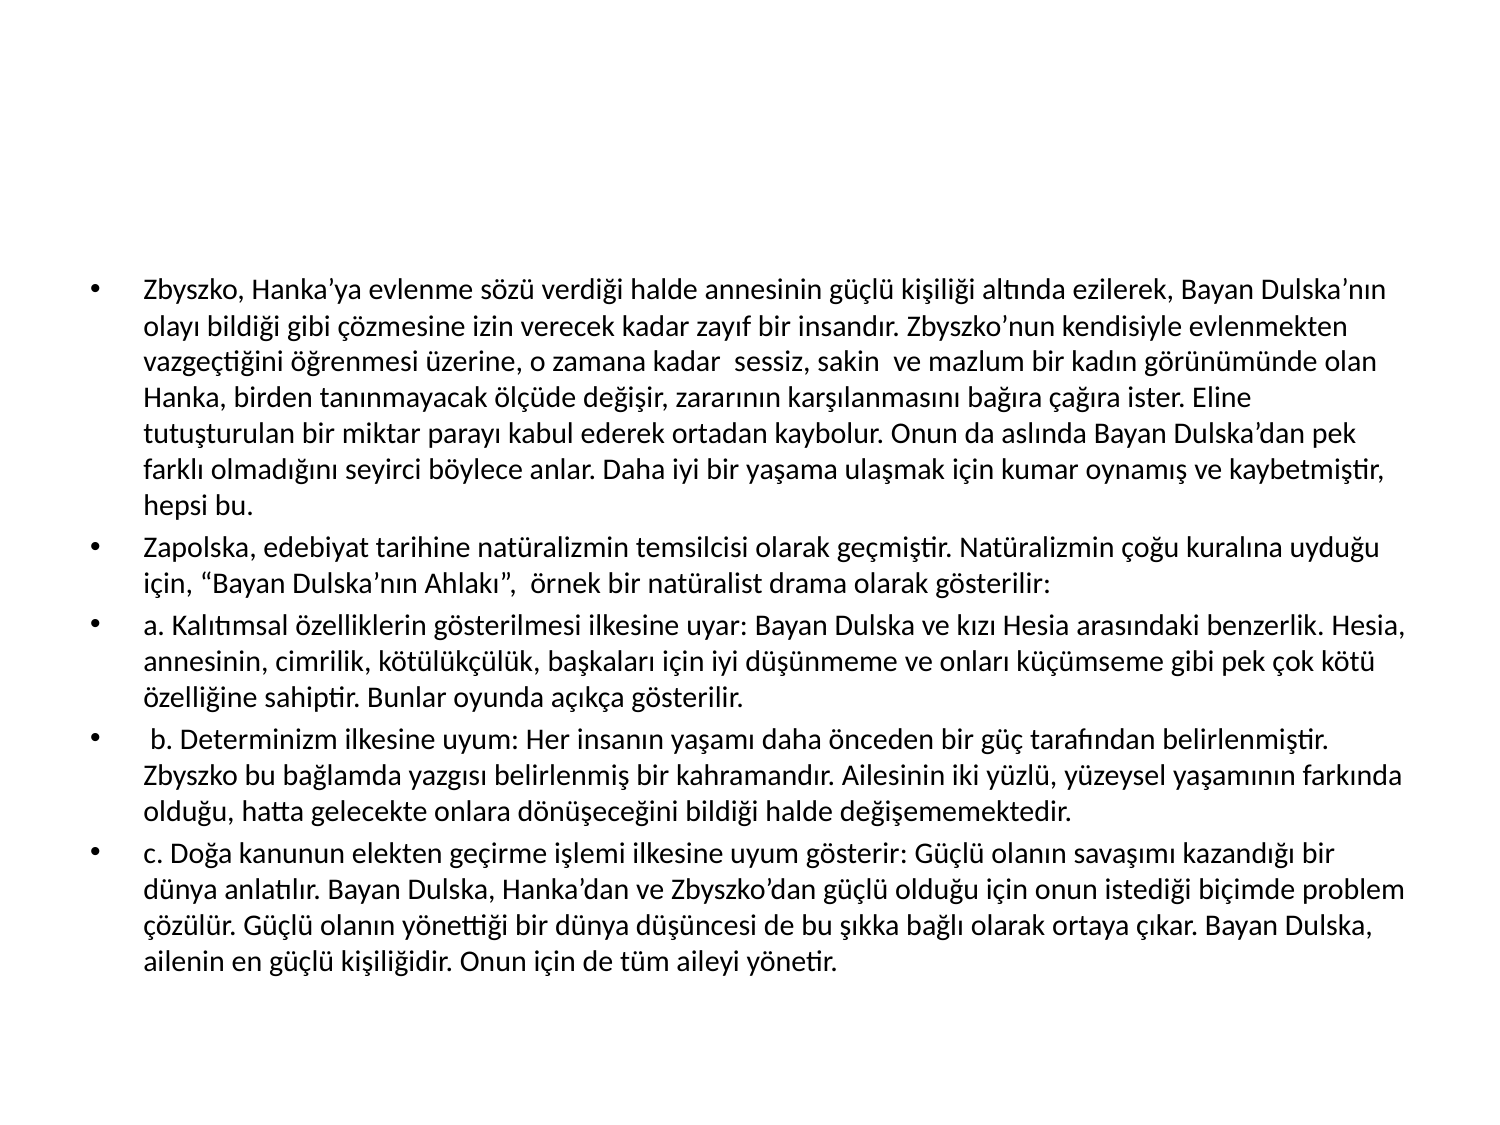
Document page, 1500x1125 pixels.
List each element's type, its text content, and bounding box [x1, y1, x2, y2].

list Zbyszko, Hanka’ya evlenme sözü verdiği halde annesinin güçlü kişiliği altında ezilerek, Bayan Dulska’nın olayı bildiği gibi çözmesine izin verecek kadar zayıf bir insandır. Zbyszko’nun kendisiyle evlenmekten vazgeçtiğini öğrenmesi üzerine, o zamana kadar sessiz, sakin ve mazlum bir kadın görünümünde olan Hanka, birden tanınmayacak ölçüde değişir, zararının karşılanmasını bağıra çağıra ister. Eline tutuşturulan bir miktar parayı kabul ederek ortadan kaybolur. Onun da aslında Bayan Dulska’dan pek farklı olmadığını seyirci böylece anlar. Daha iyi bir yaşama ulaşmak için kumar oynamış ve kaybetmiştir, hepsi bu. Zapolska, edebiyat tarihine natüralizmin temsilcisi olarak geçmiştir. Natüralizmin çoğu kuralına uyduğu için, “Bayan Dulska’nın Ahlakı”, örnek bir natüralist drama olarak gösterilir: a. Kalıtımsal özelliklerin gösterilmesi ilkesine uyar: Bayan Dulska ve kızı Hesia arasındaki benzerlik. Hesia, annesinin, cimrilik, kötülükçülük, başkaları için iyi düşünmeme ve onları küçümseme gibi pek çok kötü özelliğine sahiptir. Bunlar oyunda açıkça gösterilir. b. Determinizm ilkesine uyum: Her insanın yaşamı daha önceden bir güç tarafından belirlenmiştir. Zbyszko bu bağlamda yazgısı belirlenmiş bir kahramandır. Ailesinin iki yüzlü, yüzeysel yaşamının farkında olduğu, hatta gelecekte onlara dönüşeceğini bildiği halde değişememektedir. c. Doğa kanunun elekten geçirme işlemi ilkesine uyum gösterir: Güçlü olanın savaşımı kazandığı bir dünya anlatılır. Bayan Dulska, Hanka’dan ve Zbyszko’dan güçlü olduğu için onun istediği biçimde problem çözülür. Güçlü olanın yönettiği bir dünya düşüncesi de bu şıkka bağlı olarak ortaya çıkar. Bayan Dulska, ailenin en güçlü kişiliğidir. Onun için de tüm aileyi yönetir. [75, 262, 1425, 1005]
